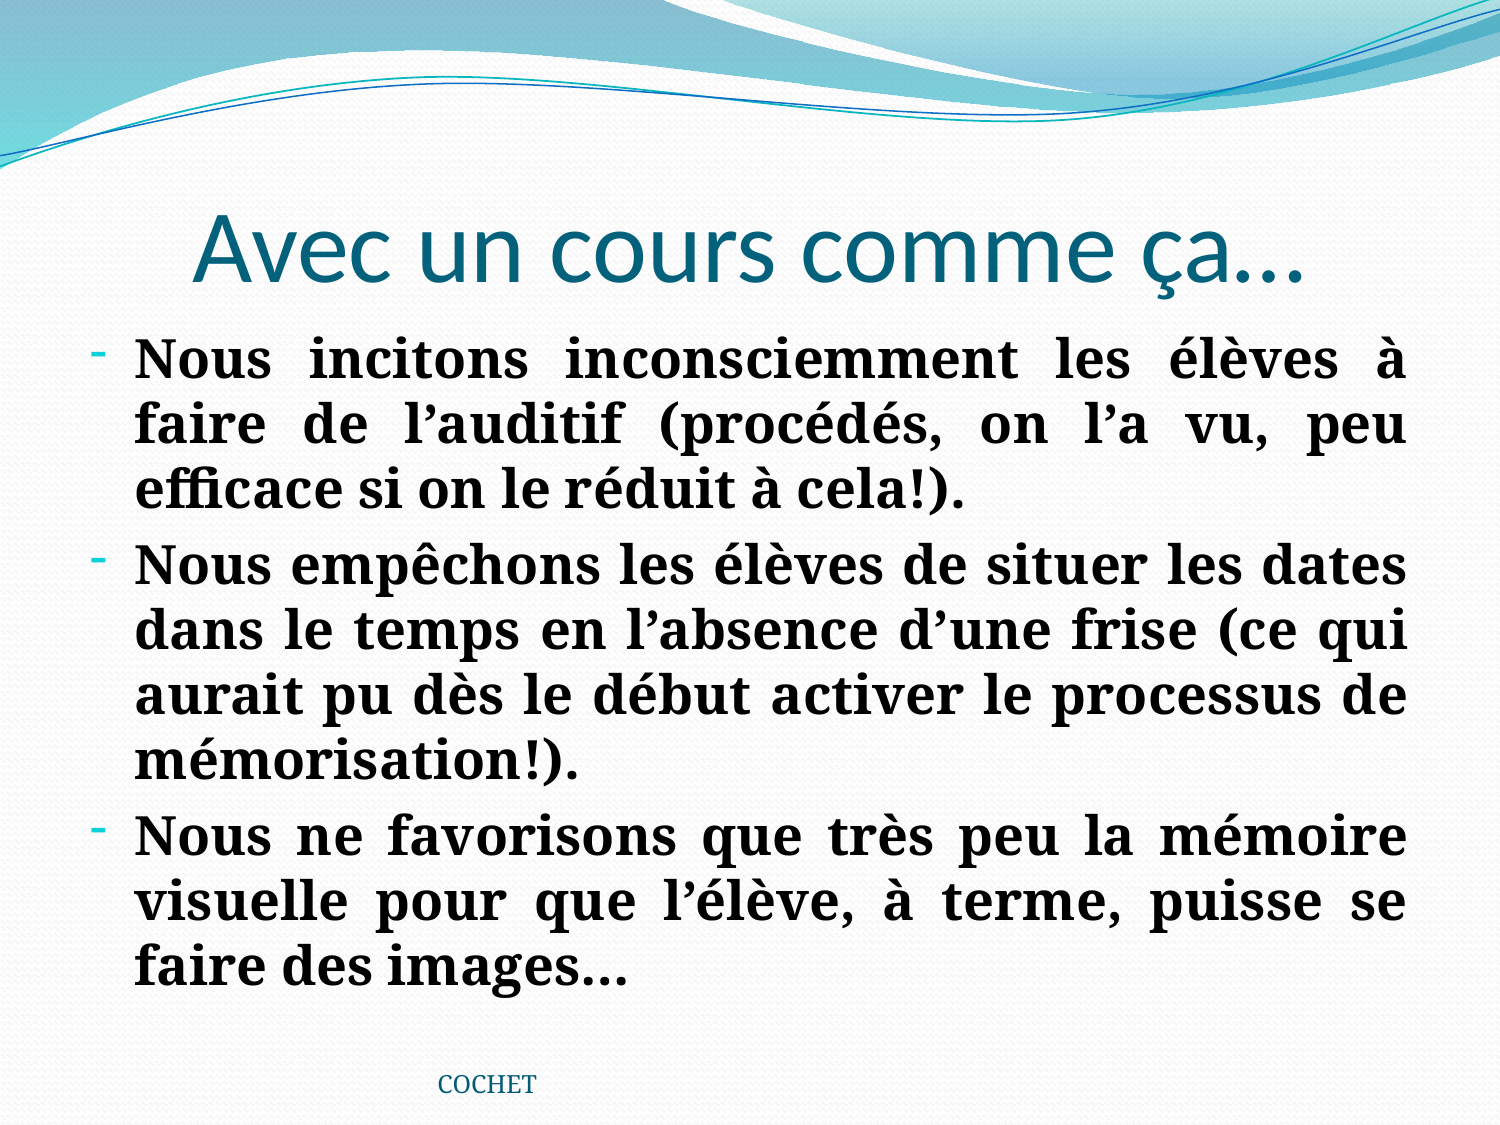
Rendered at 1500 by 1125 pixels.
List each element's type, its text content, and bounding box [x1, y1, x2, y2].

title Avec un cours comme ça… [75, 115, 1425, 303]
list Nous incitons inconsciemment les élèves à faire de l’auditif (procédés, on l’a vu, peu efficace si on le réduit à cela!). Nous empêchons les élèves de situer les dates dans le temps en l’absence d’une frise (ce qui aurait pu dès le début activer le processus de mémorisation!). Nous ne favorisons que très peu la mémoire visuelle pour que l’élève, à terme, puisse se faire des images… [75, 317, 1425, 1038]
footer COCHET [437, 1042, 988, 1103]
